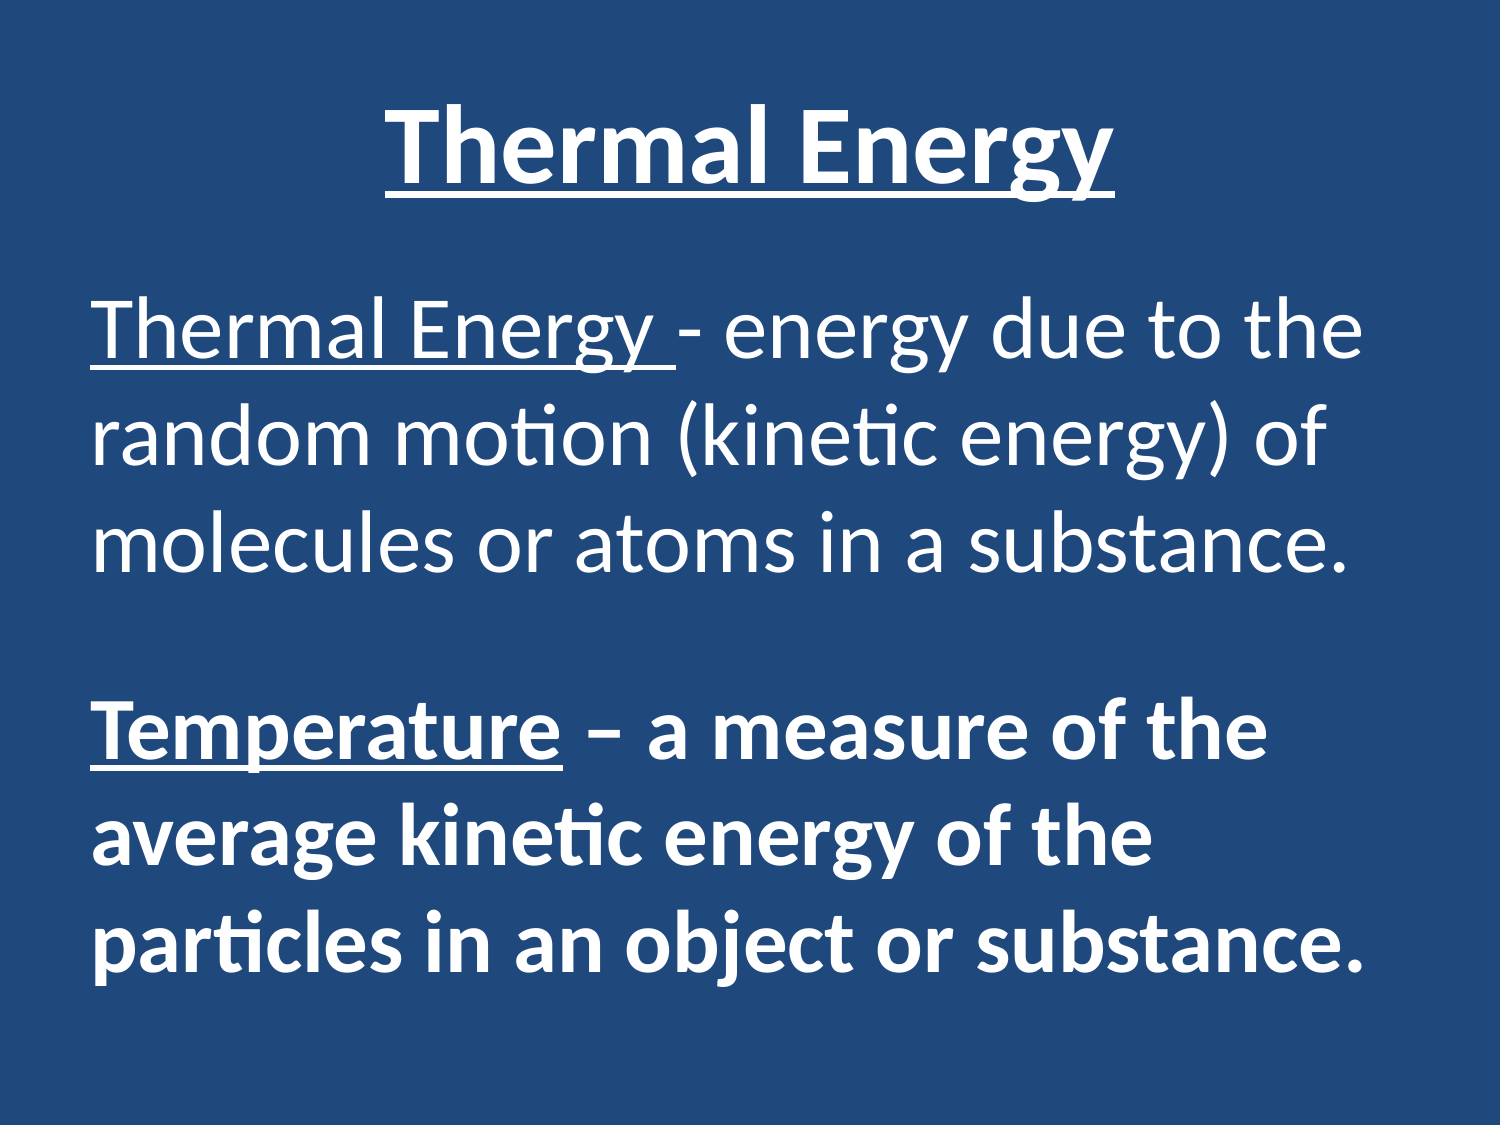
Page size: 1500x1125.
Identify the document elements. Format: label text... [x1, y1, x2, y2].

list Thermal Energy - energy due to the random motion (kinetic energy) of molecules or atoms in a substance. Temperature – a measure of the average kinetic energy of the particles in an object or substance. [75, 262, 1425, 1005]
title Thermal Energy [75, 45, 1425, 233]
